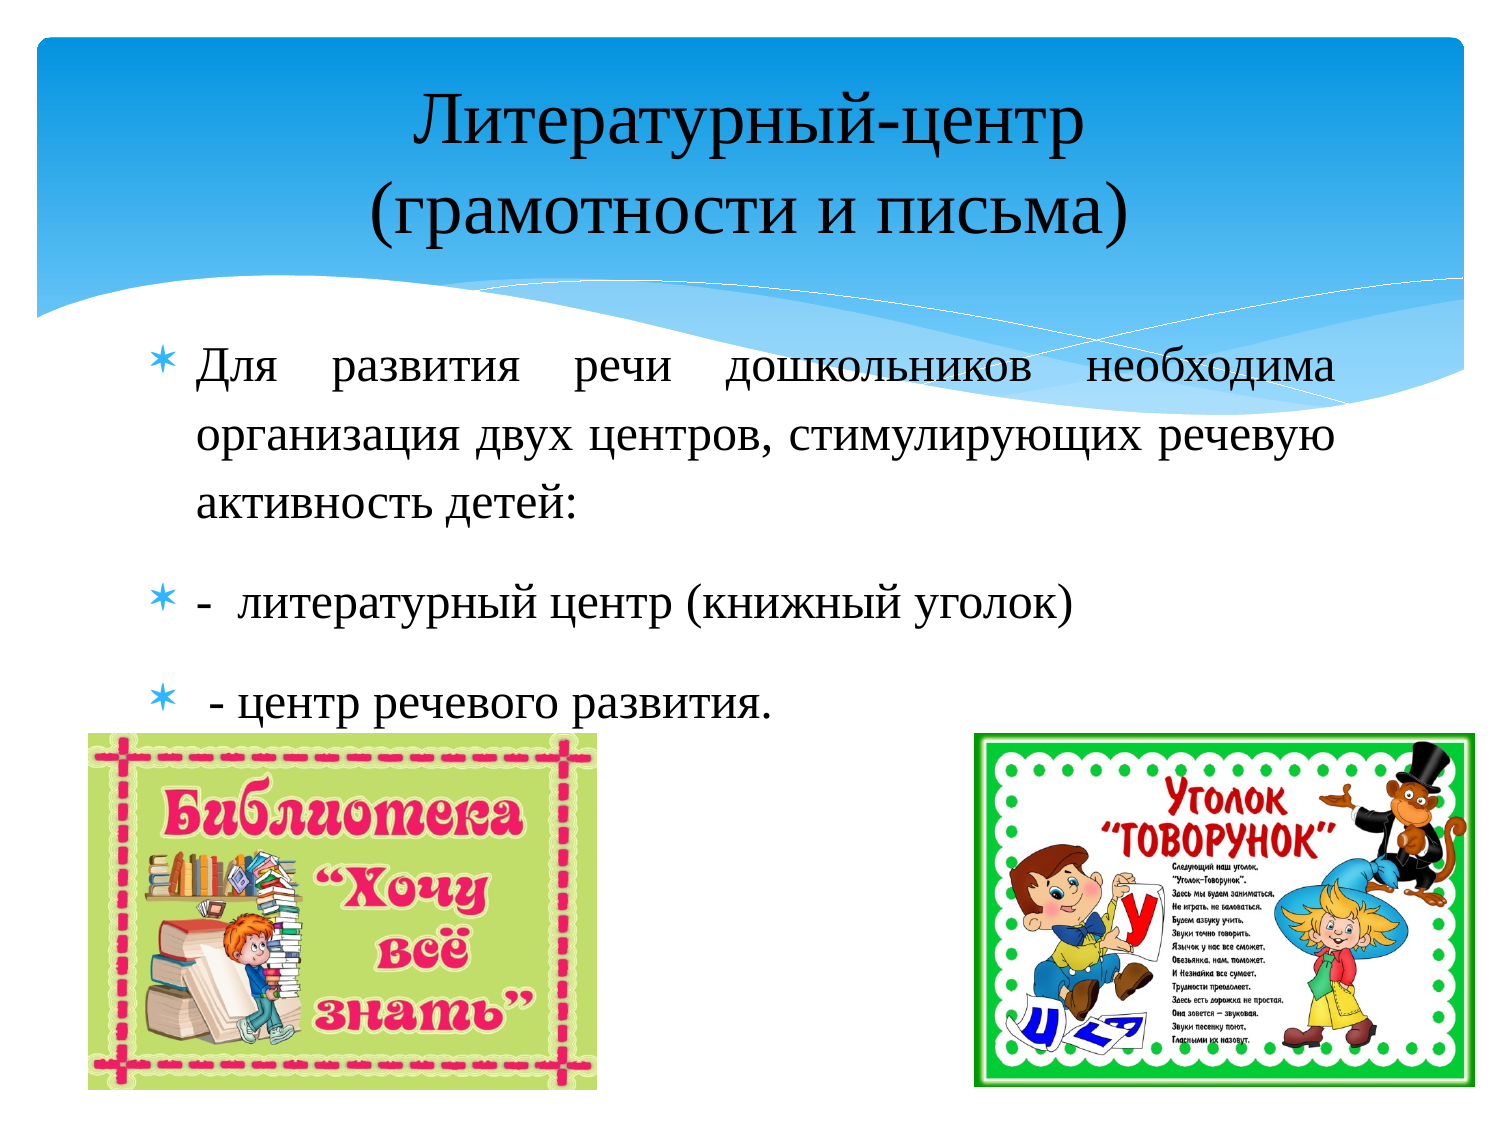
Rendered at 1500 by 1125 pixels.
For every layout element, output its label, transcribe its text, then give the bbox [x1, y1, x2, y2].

picture [88, 732, 597, 1090]
list Для развития речи дошкольников необходима организация двух центров, стимулирующих речевую активность детей: - литературный центр (книжный уголок) - центр речевого развития. [135, 314, 1352, 881]
picture [974, 732, 1475, 1087]
title Литературный-центр (грамотности и письма) [75, 55, 1425, 261]
